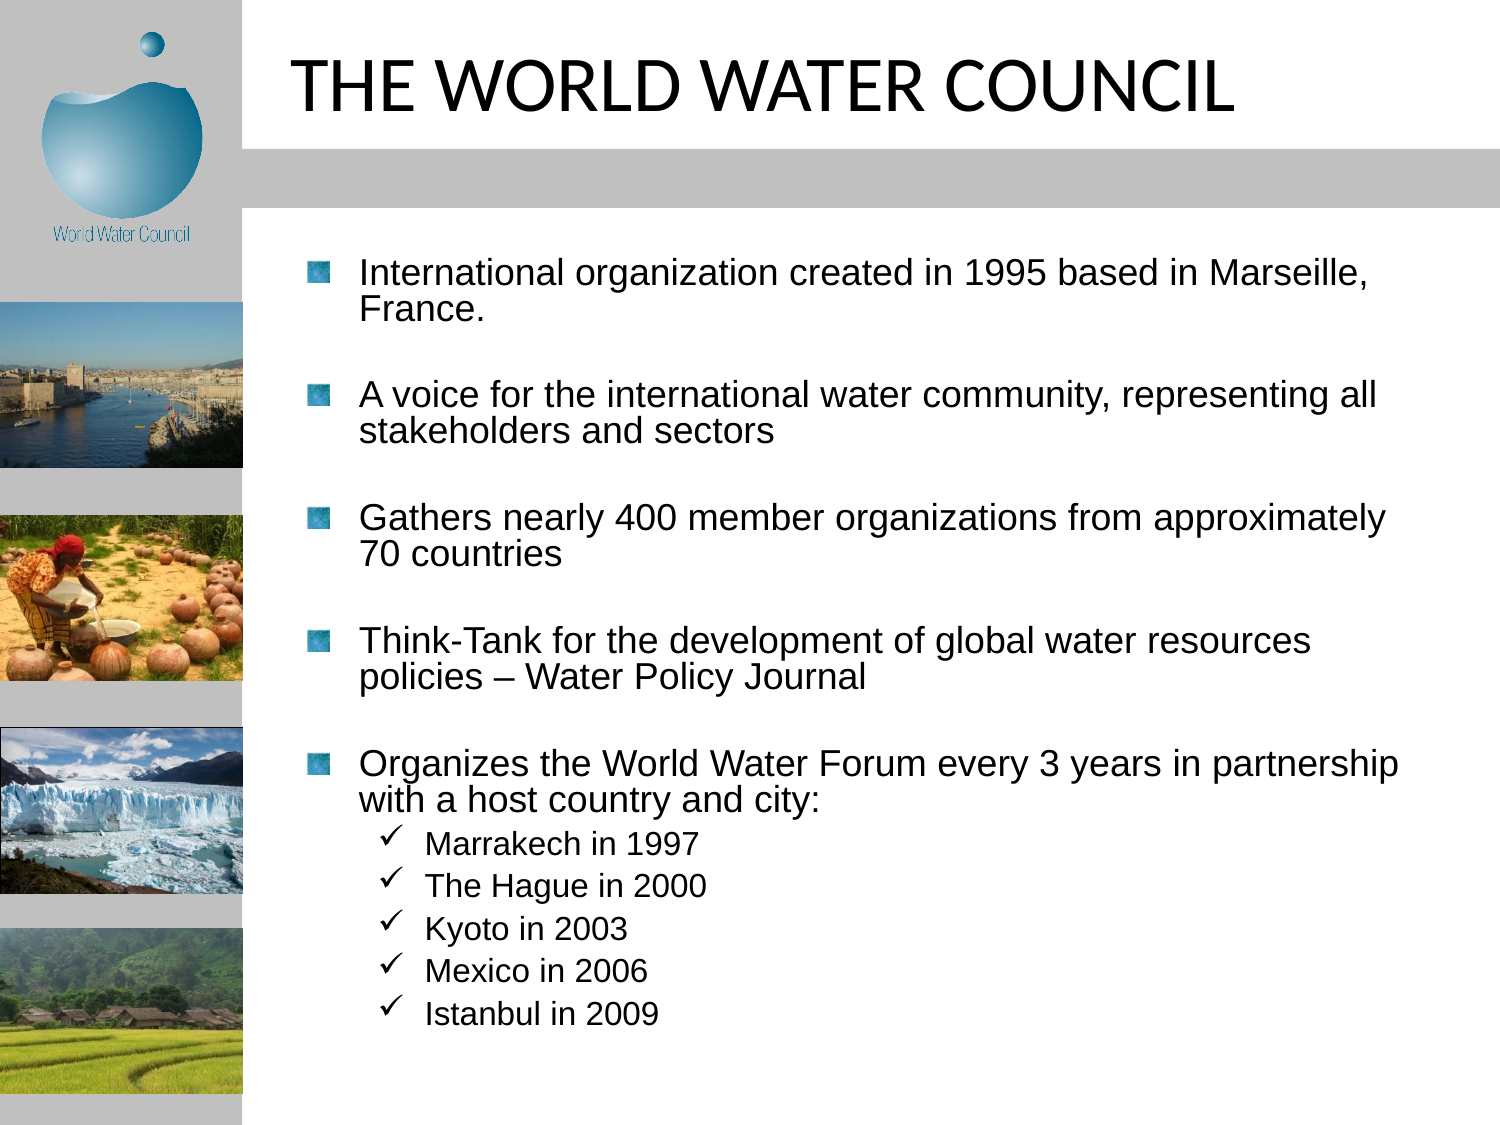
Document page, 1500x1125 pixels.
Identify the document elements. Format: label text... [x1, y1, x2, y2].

picture [0, 515, 243, 681]
picture [0, 928, 243, 1095]
picture [0, 727, 243, 894]
list International organization created in 1995 based in Marseille, France. A voice for the international water community, representing all stakeholders and sectors Gathers nearly 400 member organizations from approximately 70 countries Think-Tank for the development of global water resources policies – Water Policy Journal Organizes the World Water Forum every 3 years in partnership with a host country and city: Marrakech in 1997 The Hague in 2000 Kyoto in 2003 Mexico in 2006 Istanbul in 2009 [287, 196, 1436, 1024]
picture [302, 379, 330, 406]
picture [302, 502, 330, 529]
picture [302, 625, 330, 652]
picture [0, 302, 243, 469]
picture [40, 30, 203, 244]
title THE WORLD WATER COUNCIL [135, 11, 1392, 149]
picture [302, 748, 330, 775]
picture [302, 256, 330, 283]
